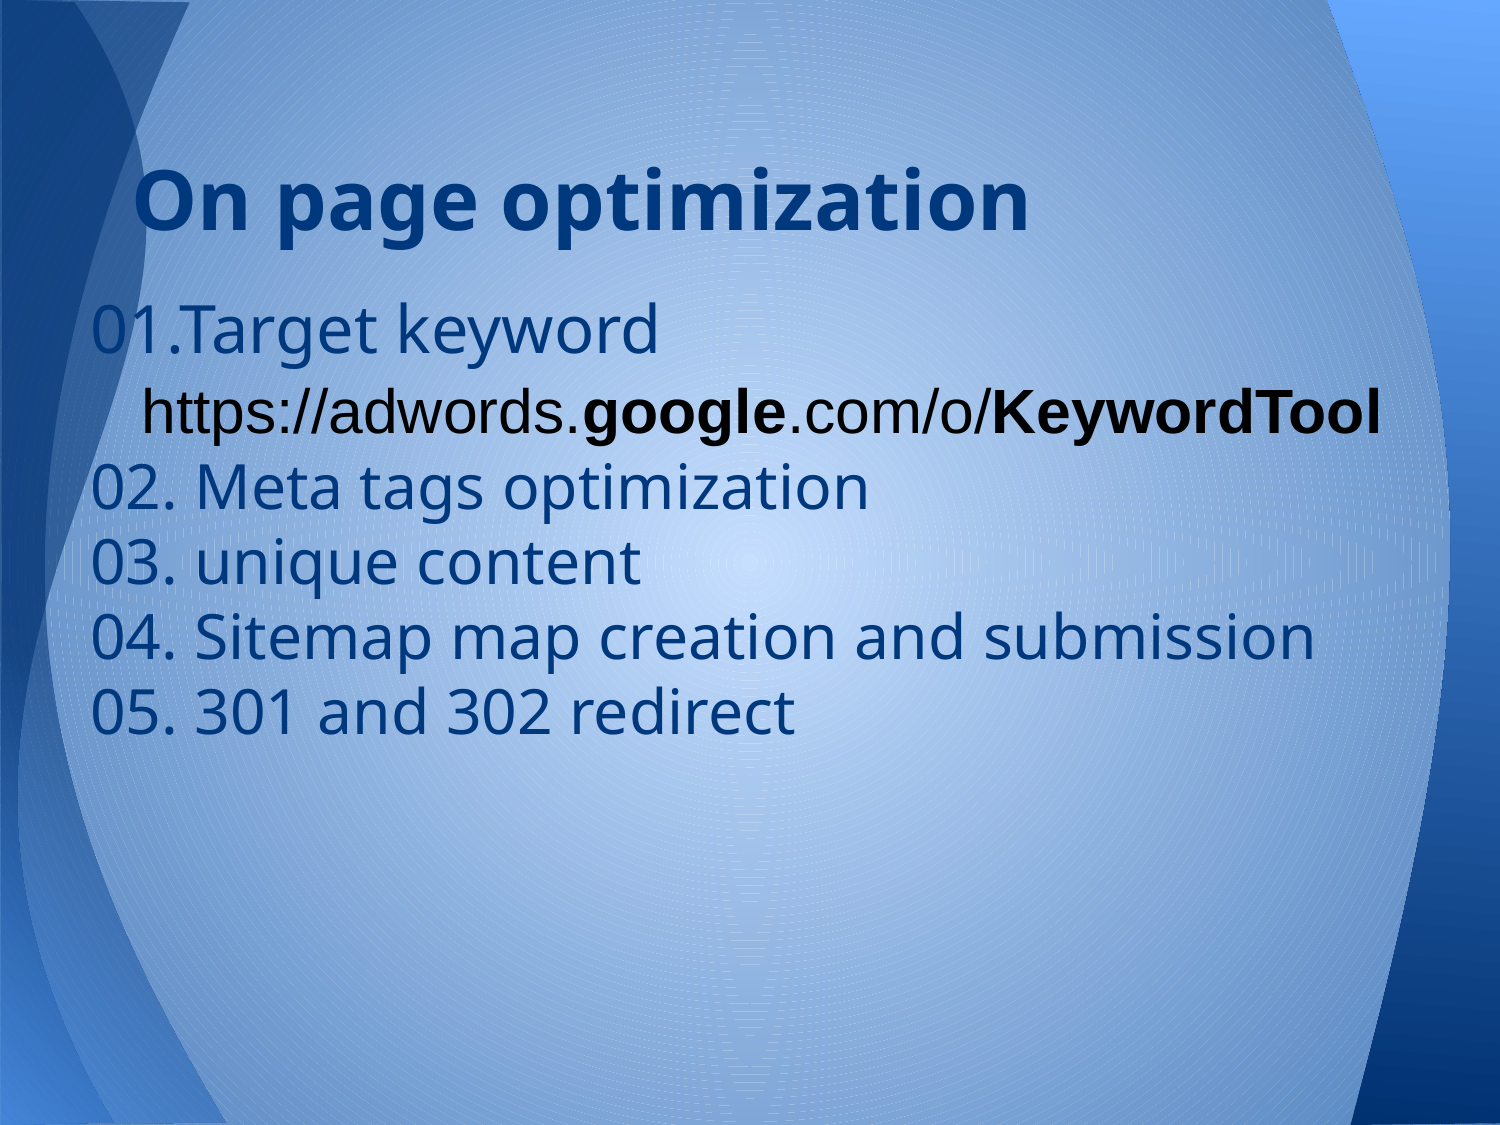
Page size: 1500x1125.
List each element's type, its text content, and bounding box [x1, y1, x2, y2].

title On page optimization [75, 44, 1425, 263]
list 01.Target keyword https://adwords.google.com/o/KeywordTool 02. Meta tags optimization 03. unique content 04. Sitemap map creation and submission 05. 301 and 302 redirect [75, 272, 1425, 940]
